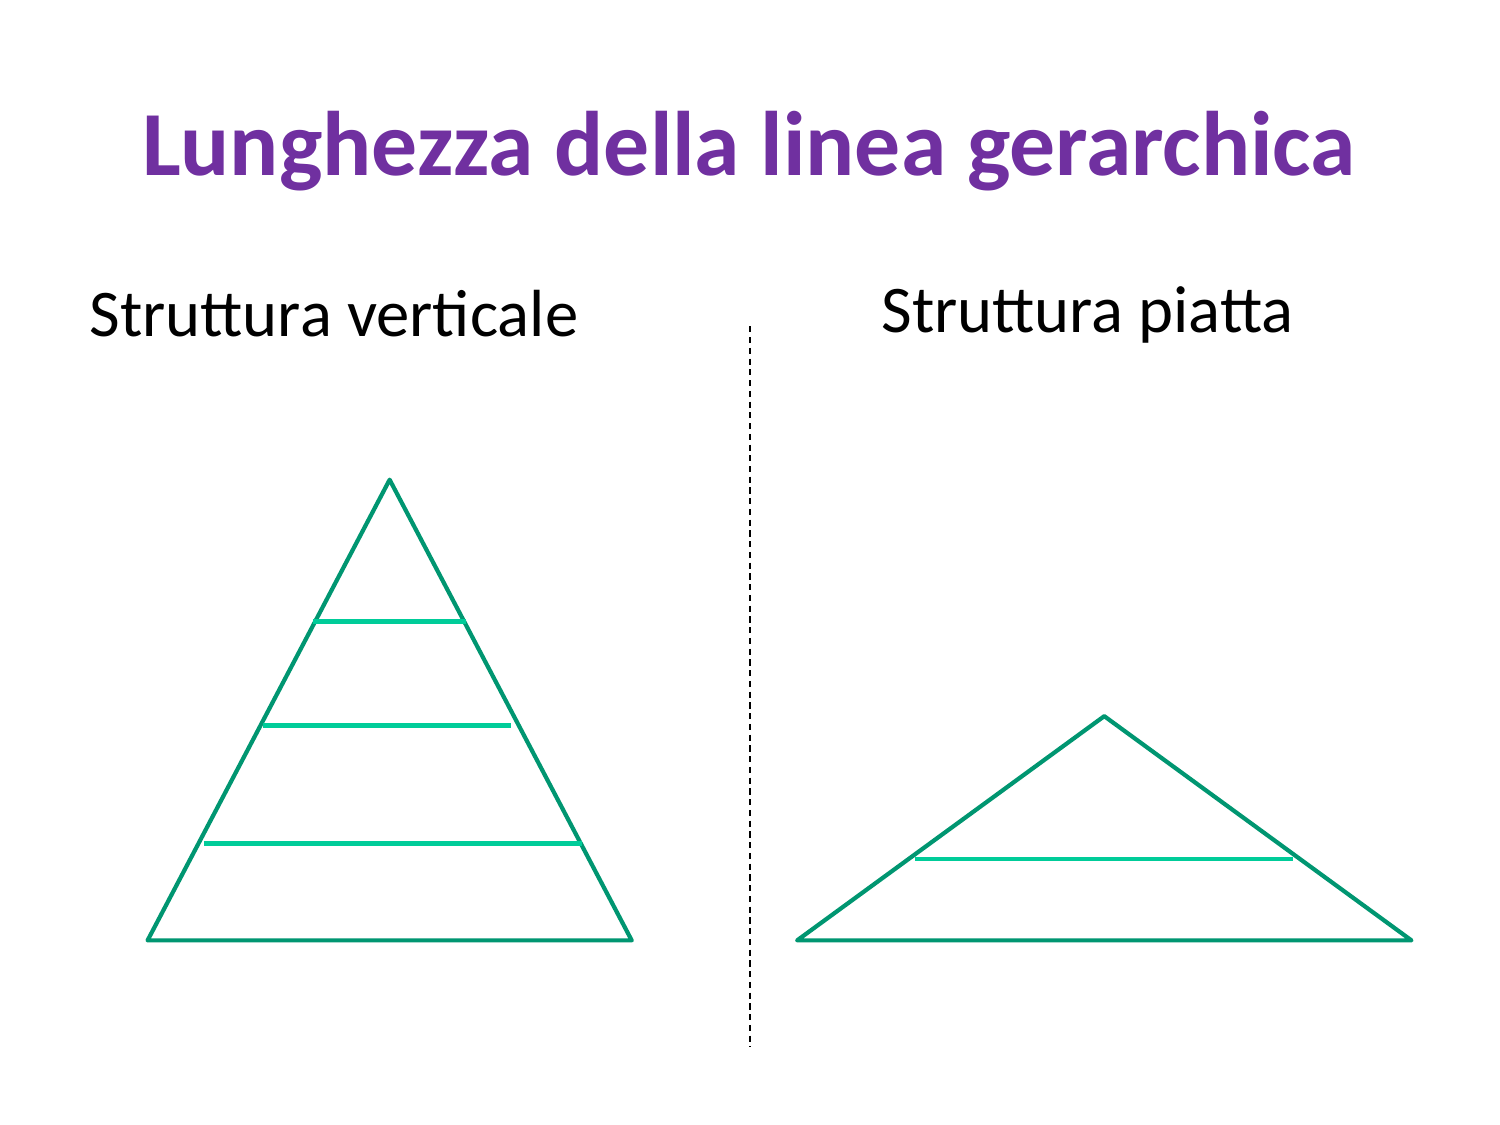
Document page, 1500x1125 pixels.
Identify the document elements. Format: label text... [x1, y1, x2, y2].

title Lunghezza della linea gerarchica [75, 21, 1425, 257]
list Struttura verticale [75, 262, 609, 386]
text_box [145, 622, 634, 943]
text_box [314, 477, 466, 619]
text_box Struttura piatta [866, 258, 1400, 381]
text_box [795, 714, 1414, 943]
